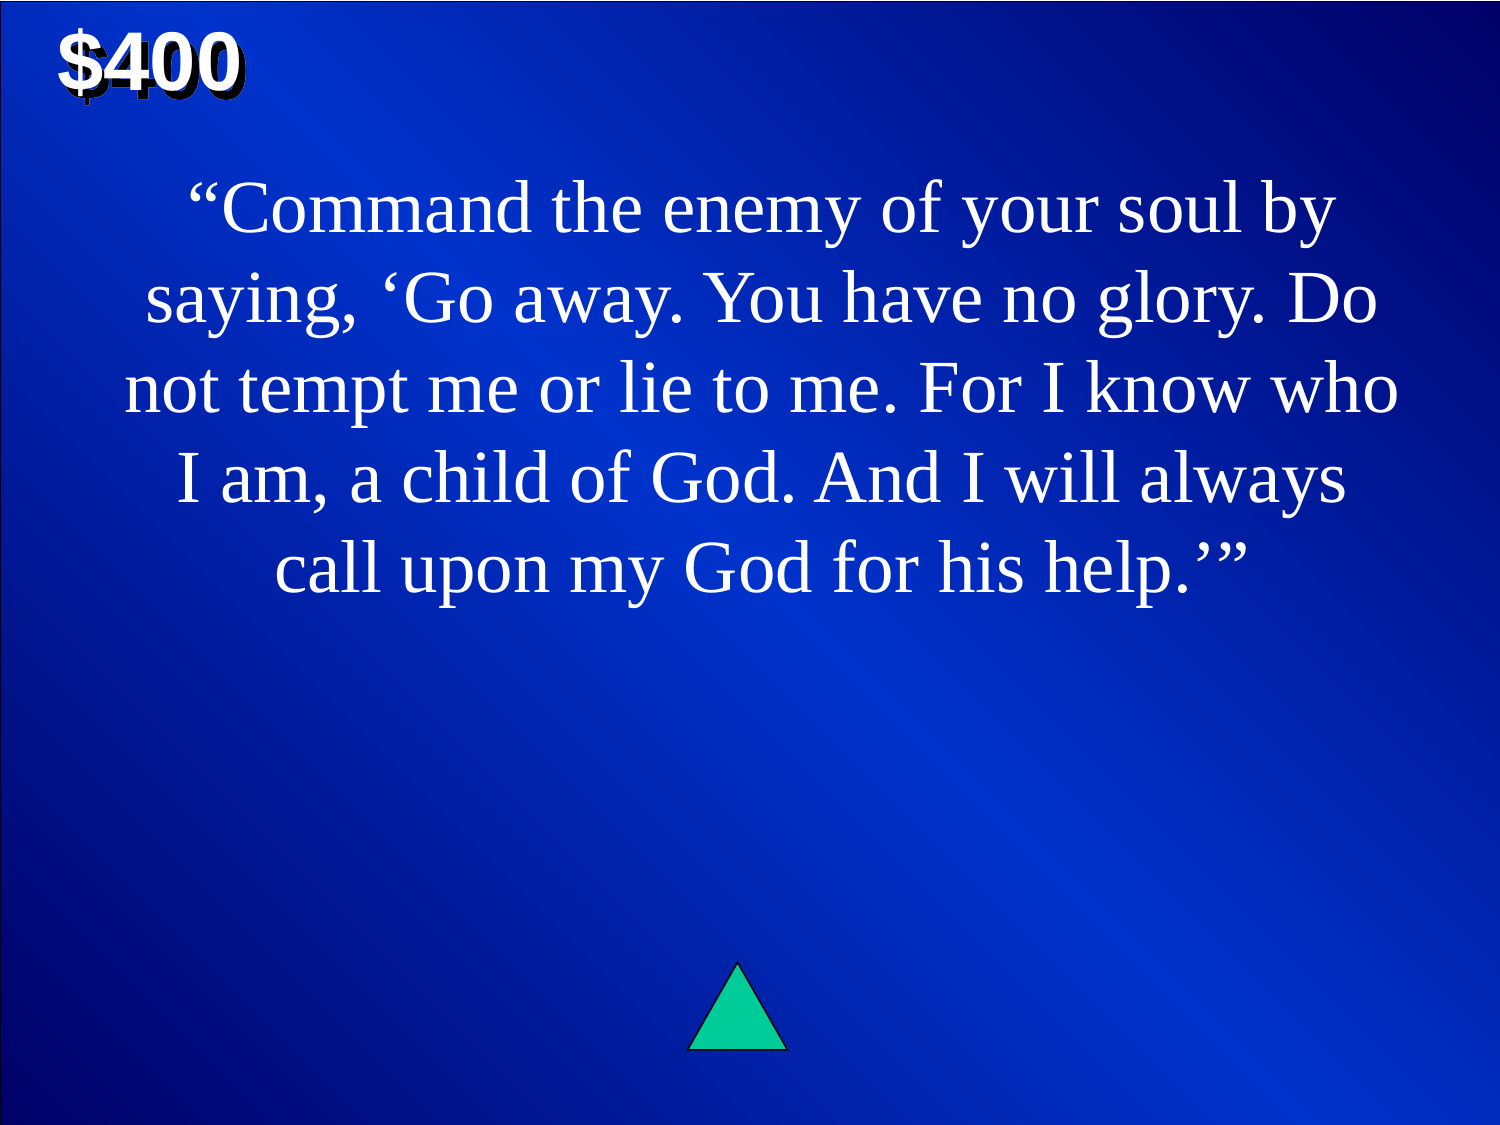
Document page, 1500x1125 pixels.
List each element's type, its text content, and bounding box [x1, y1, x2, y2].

text_box [687, 962, 788, 1050]
text_box “Command the enemy of your soul by saying, ‘Go away. You have no glory. Do not tempt me or lie to me. For I know who I am, a child of God. And I will always call upon my God for his help.’” [99, 149, 1425, 615]
text_box $400 [0, 0, 300, 115]
text_box [0, 1, 1500, 1125]
